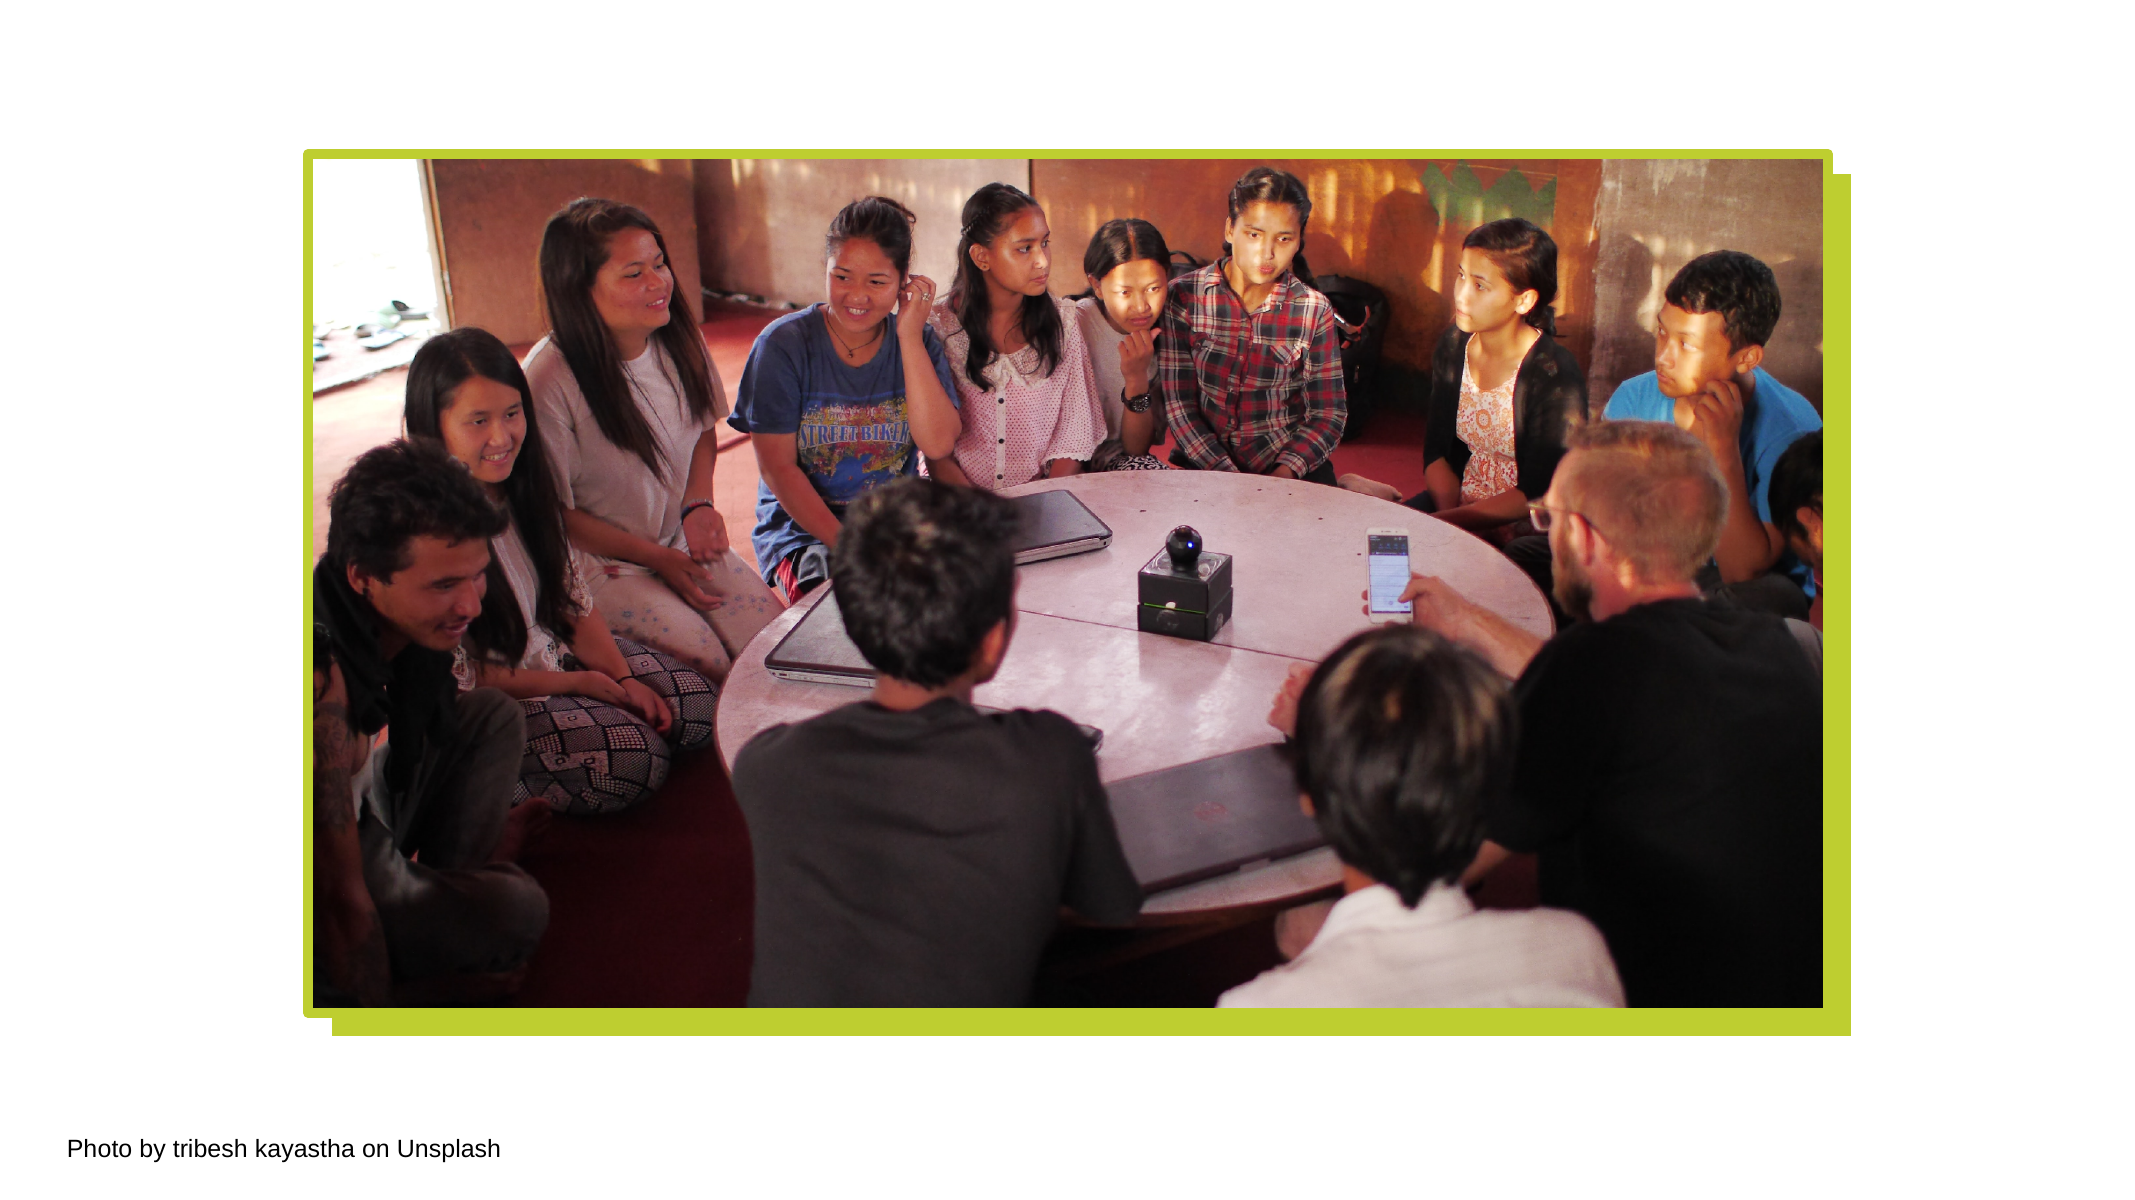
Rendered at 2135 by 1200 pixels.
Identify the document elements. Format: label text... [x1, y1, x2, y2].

text_box Photo by tribesh kayastha on Unsplash [50, 1124, 657, 1171]
text_box [332, 174, 1850, 1035]
picture [312, 158, 1824, 1009]
